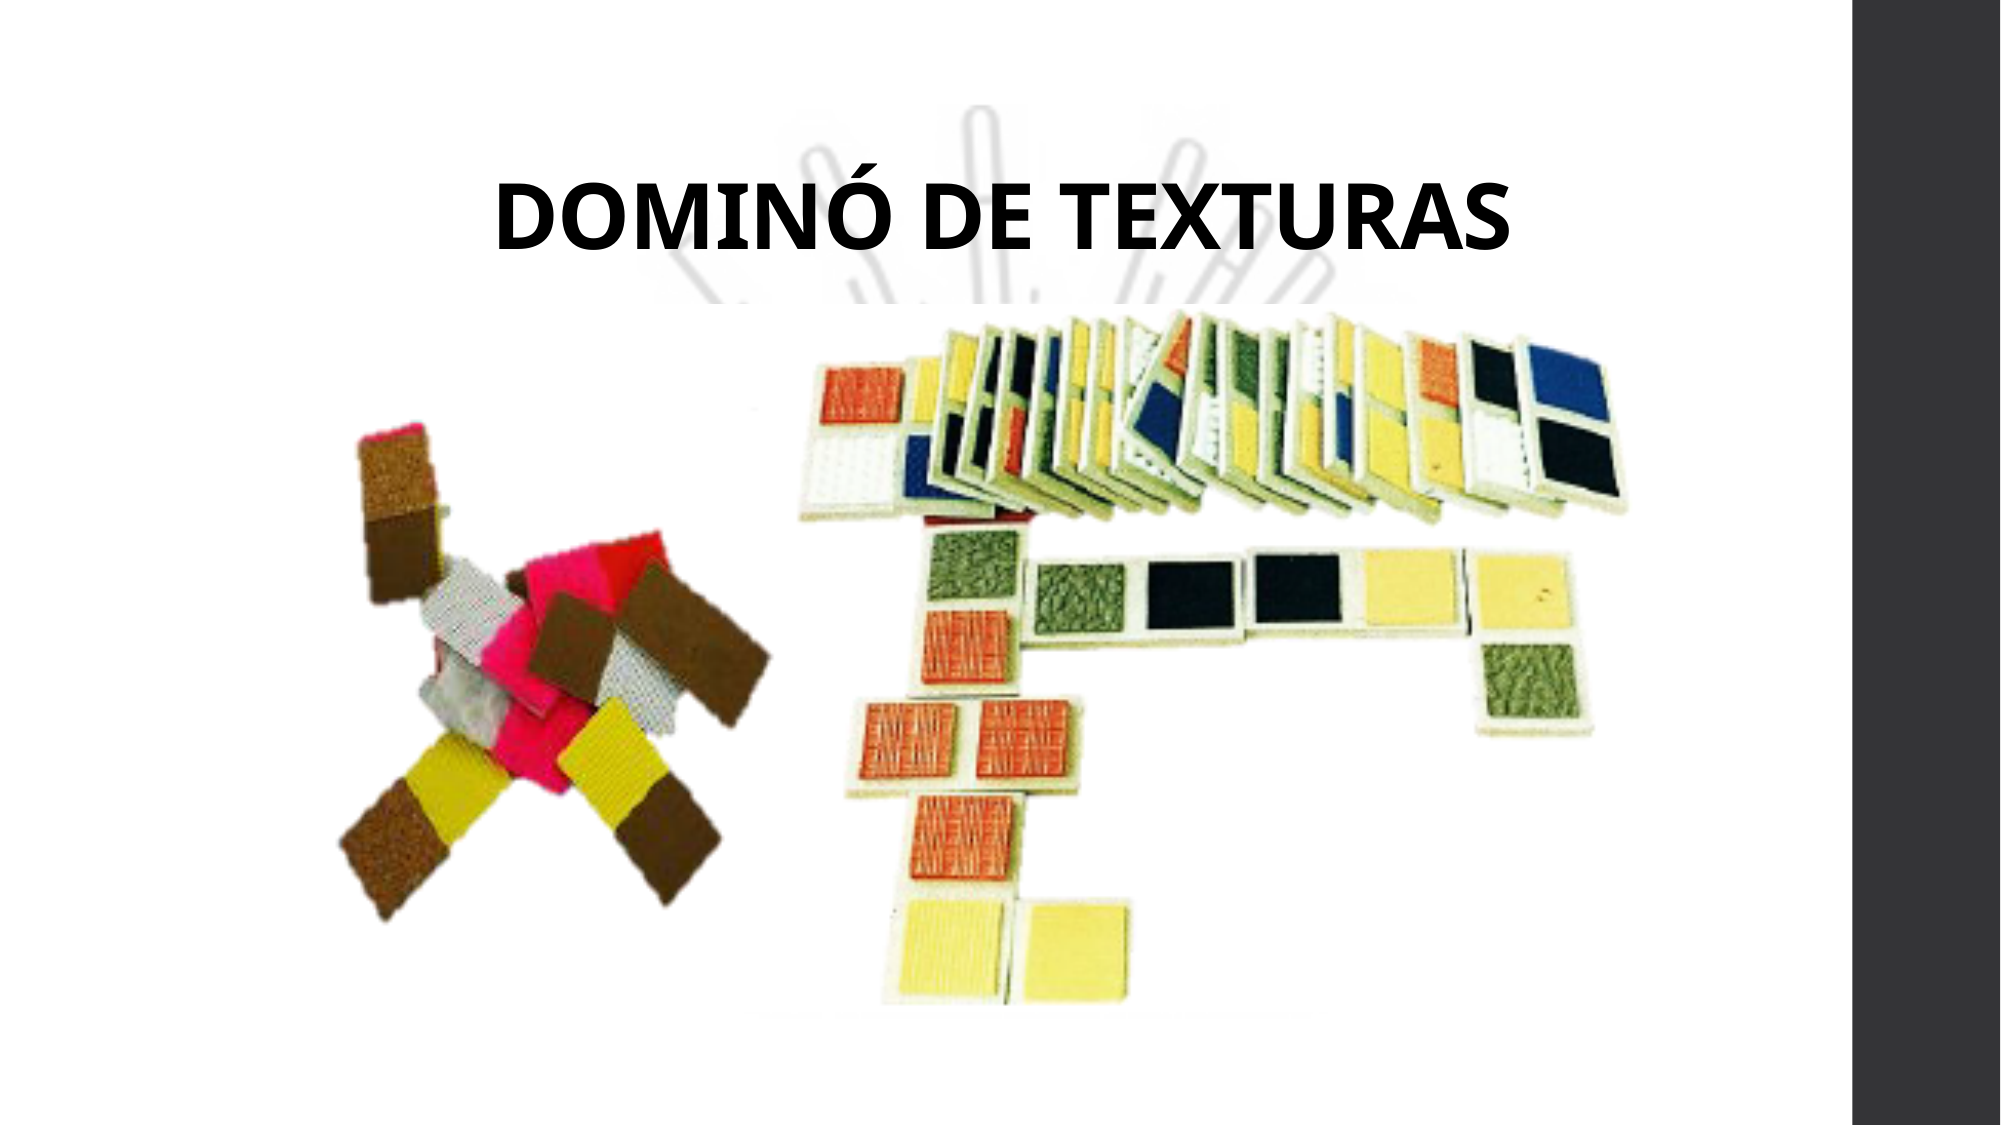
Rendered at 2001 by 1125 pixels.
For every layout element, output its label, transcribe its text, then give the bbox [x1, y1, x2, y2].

picture [325, 304, 1648, 1012]
title DOMINÓ DE TEXTURAS [206, 60, 1797, 278]
